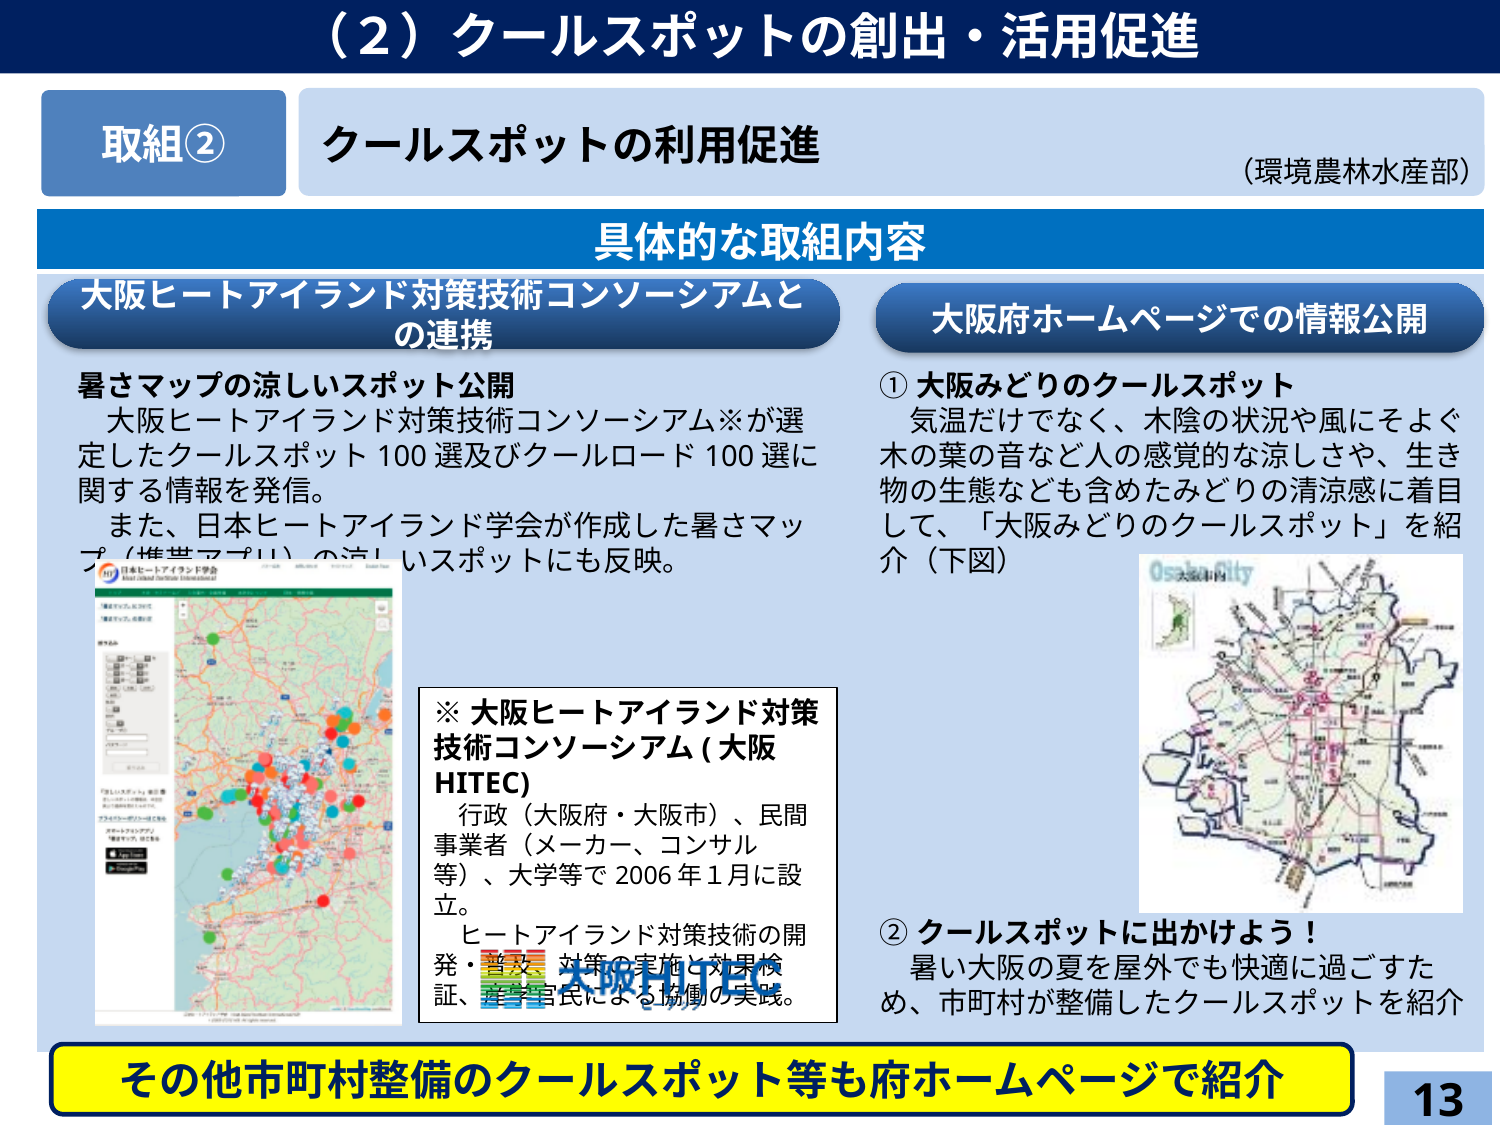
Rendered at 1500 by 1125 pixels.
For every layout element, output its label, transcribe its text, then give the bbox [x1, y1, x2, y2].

picture [94, 559, 402, 1027]
text_box ②クールスポットに出かけよう！ 暑い大阪の夏を屋外でも快適に過ごすため、市町村が整備したクールスポットを紹介 [865, 907, 1488, 1027]
picture [477, 947, 786, 1013]
text_box ①大阪みどりのクールスポット 気温だけでなく、木陰の状況や風にそよぐ木の葉の音など人の感覚的な涼しさや、生き物の生態なども含めたみどりの清涼感に着目して、「大阪みどりのクールスポット」を紹介（下図） [865, 360, 1485, 585]
text_box ※大阪ヒートアイランド対策技術コンソーシアム(大阪HITEC) 行政（大阪府・大阪市）、民間事業者（メーカー、コンサル等）、大学等で2006年１月に設立。 ヒートアイランド対策技術の開発・普及、対策の実施と効果検証、産学官民による協働の実践。 [419, 687, 838, 1023]
text_box その他市町村整備のクールスポット等も府ホームページで紹介 [49, 1041, 1355, 1117]
text_box 大阪府ホームページでの情報公開 [875, 282, 1485, 353]
text_box （２）クールスポットの創出・活用促進 [0, 0, 1500, 74]
table_cell [37, 274, 1484, 1052]
text_box 取組② [39, 87, 289, 199]
text_box 大阪ヒートアイランド対策技術コンソーシアムとの連携 [47, 278, 840, 349]
text_box 暑さマップの涼しいスポット公開 大阪ヒートアイランド対策技術コンソーシアム※が選定したクールスポット100選及びクールロード100選に関する情報を発信。 また、日本ヒートアイランド学会が作成した暑さマップ（携帯アプリ）の涼しいスポットにも反映。 [62, 360, 840, 585]
table_header 具体的な取組内容 [37, 209, 1484, 269]
text_box （環境農林水産部） [1492, 145, 1500, 204]
text_box 13 [1384, 1071, 1492, 1125]
picture [1139, 553, 1464, 913]
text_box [298, 87, 1493, 197]
